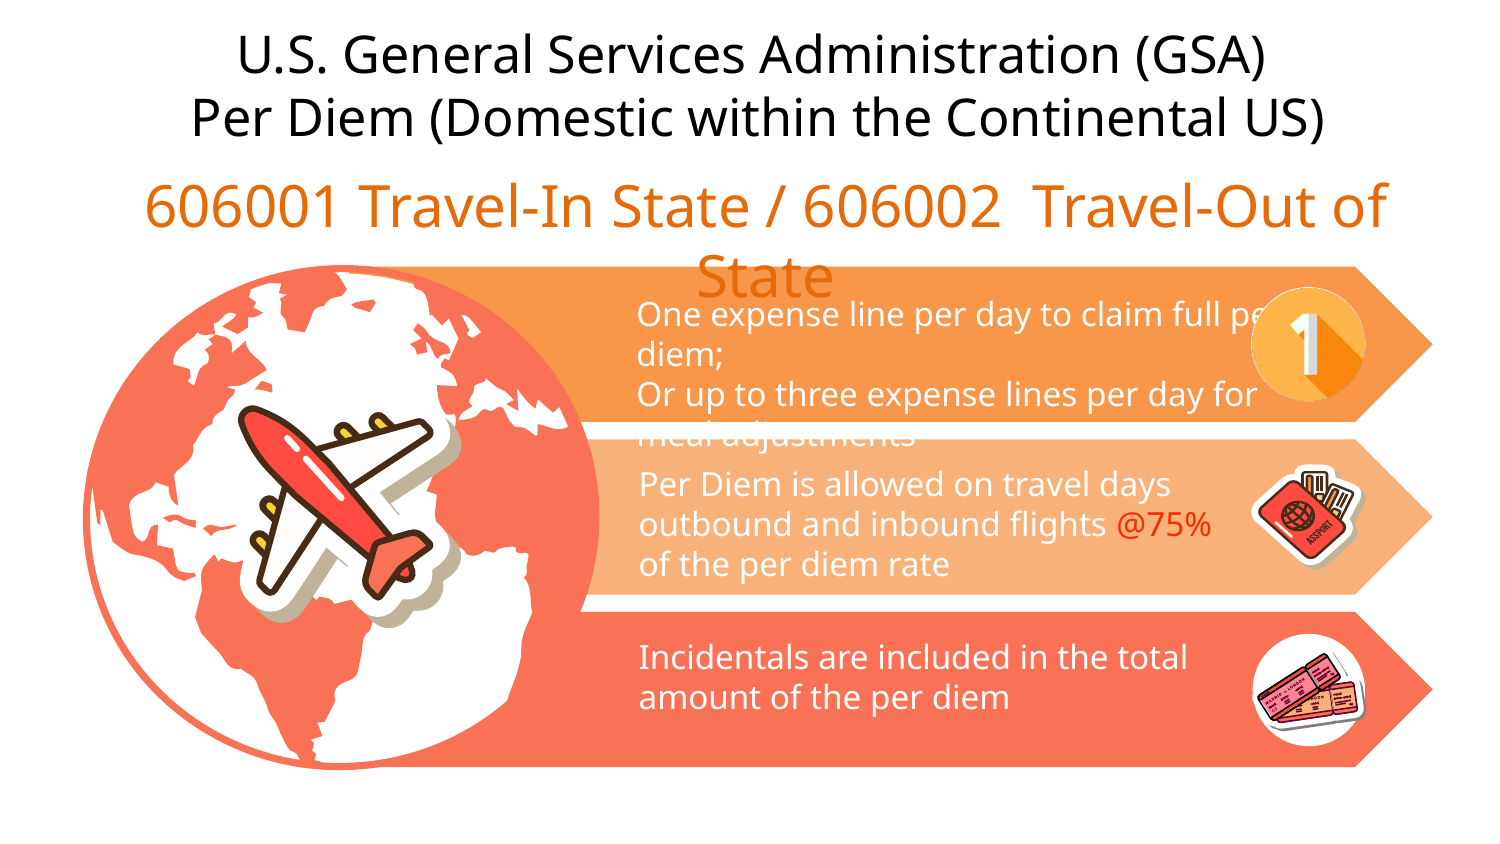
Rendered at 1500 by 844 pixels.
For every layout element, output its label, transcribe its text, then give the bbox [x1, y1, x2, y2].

text_box [616, 611, 1433, 768]
text_box 606001 Travel-In State / 606002 Travel-Out of State [90, 161, 1441, 317]
text_box Per Diem is allowed on travel days outbound and inbound flights @75% of the per diem rate [623, 447, 1237, 493]
text_box [1275, 633, 1343, 645]
picture [1252, 288, 1365, 401]
text_box [616, 317, 1433, 422]
text_box Incidentals are included in the total amount of the per diem [623, 621, 1237, 666]
text_box [1283, 740, 1335, 747]
title U.S. General Services Administration (GSA) Per Diem (Domestic within the Continental US) [83, 75, 1434, 162]
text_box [1250, 647, 1368, 732]
text_box [616, 439, 1433, 595]
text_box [216, 389, 467, 629]
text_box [70, 267, 612, 769]
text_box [1249, 464, 1368, 570]
text_box One expense line per day to claim full per diem; Or up to three expense lines per day for meal adjustments [621, 317, 1305, 412]
